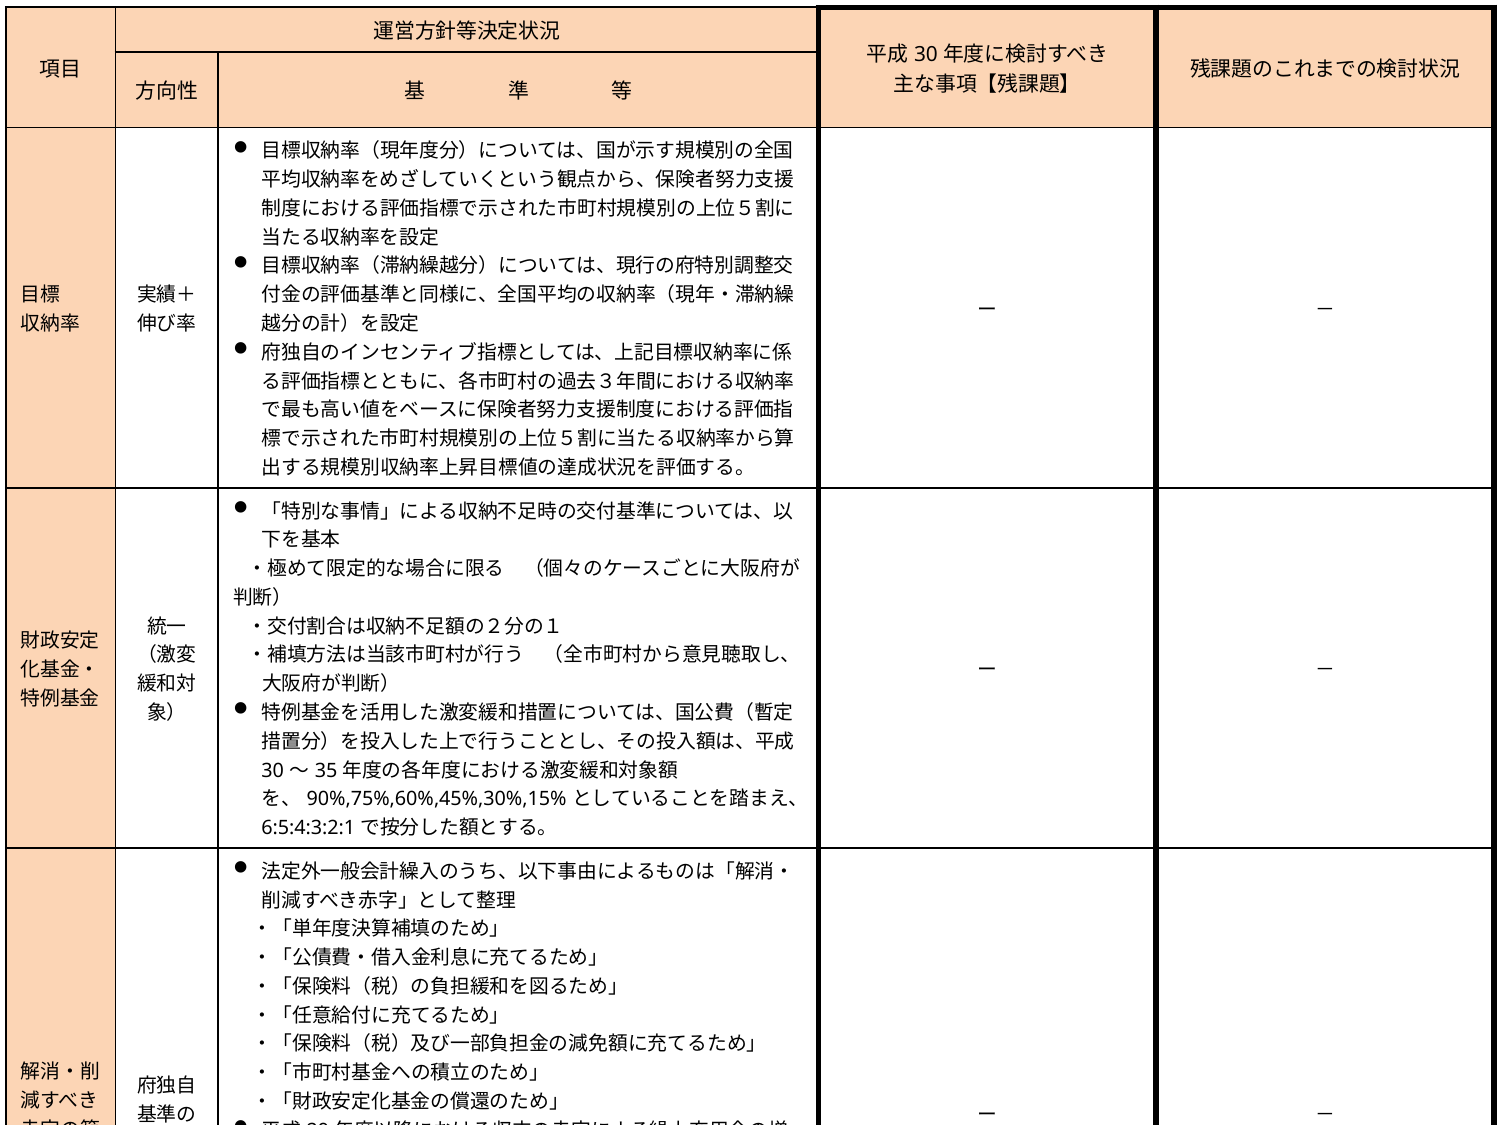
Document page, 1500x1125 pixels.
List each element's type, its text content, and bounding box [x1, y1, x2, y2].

table_cell 実績＋伸び率 [116, 128, 217, 487]
table_cell 府独自基準の設定 [116, 849, 217, 1125]
table_cell 基 準 等 [219, 53, 816, 127]
table_cell 財政安定化基金・特例基金 [7, 489, 115, 847]
table_cell － [1159, 128, 1491, 487]
table_cell 法定外一般会計繰入のうち、以下事由によるものは「解消・削減すべき赤字」として整理 ・「単年度決算補填のため」 ・「公債費・借入金利息に充てるため」 ・「保険料（税）の負担緩和を図るため」 ・「任意給付に充てるため」 ・「保険料（税）及び一部負担金の減免額に充てるため」 ・「市町村基金への積立のため」 ・「財政安定化基金の償還のため」 平成29年度以降における収支の赤字による繰上充用金の増加分についても、「解消・削減すべき赤字」と整理 平成28年度決算においてなお残る累積赤字については、当該市町村が責任を持って、平成29年度決算までに解消する（新制度施行時において、なお累積赤字を解消できていない場合は、「大阪府赤字解消計画基準」に基づき市町村が策定した赤字解消計画に基づいて解消をめざす。なお、計画策定対象外の市町村にあっても早期の解消をめざす。）。 [219, 849, 816, 1125]
table_cell 解消・削減すべき赤字の範囲 [7, 849, 115, 1125]
table_cell － [1159, 849, 1491, 1125]
table_cell 方向性 [116, 53, 217, 127]
table_header 平成30年度に検討すべき 主な事項【残課題】 [821, 10, 1153, 127]
table_cell 目標 収納率 [7, 128, 115, 487]
table_header 残課題のこれまでの検討状況 [1159, 10, 1491, 127]
table_cell ー [821, 849, 1153, 1125]
table_header 項目 [7, 8, 115, 127]
table_cell ー [821, 489, 1153, 847]
table_header 運営方針等決定状況 [116, 8, 816, 51]
table_cell 目標収納率（現年度分）については、国が示す規模別の全国平均収納率をめざしていくという観点から、保険者努力支援制度における評価指標で示された市町村規模別の上位５割に当たる収納率を設定 目標収納率（滞納繰越分）については、現行の府特別調整交付金の評価基準と同様に、全国平均の収納率（現年・滞納繰越分の計）を設定 府独自のインセンティブ指標としては、上記目標収納率に係る評価指標とともに、各市町村の過去３年間における収納率で最も高い値をベースに保険者努力支援制度における評価指標で示された市町村規模別の上位５割に当たる収納率から算出する規模別収納率上昇目標値の達成状況を評価する。 [219, 128, 816, 487]
table_cell 統一 （激変緩和対象） [116, 489, 217, 847]
table_cell － [1159, 489, 1491, 847]
table_cell 「特別な事情」による収納不足時の交付基準については、以下を基本 ・極めて限定的な場合に限る （個々のケースごとに大阪府が判断） ・交付割合は収納不足額の２分の１ ・補填方法は当該市町村が行う （全市町村から意見聴取し、大阪府が判断） 特例基金を活用した激変緩和措置については、国公費（暫定措置分）を投入した上で行うこととし、その投入額は、平成30～35年度の各年度における激変緩和対象額を、90%,75%,60%,45%,30%,15%としていることを踏まえ、6:5:4:3:2:1で按分した額とする。 [219, 489, 816, 847]
table_cell ー [821, 128, 1153, 487]
